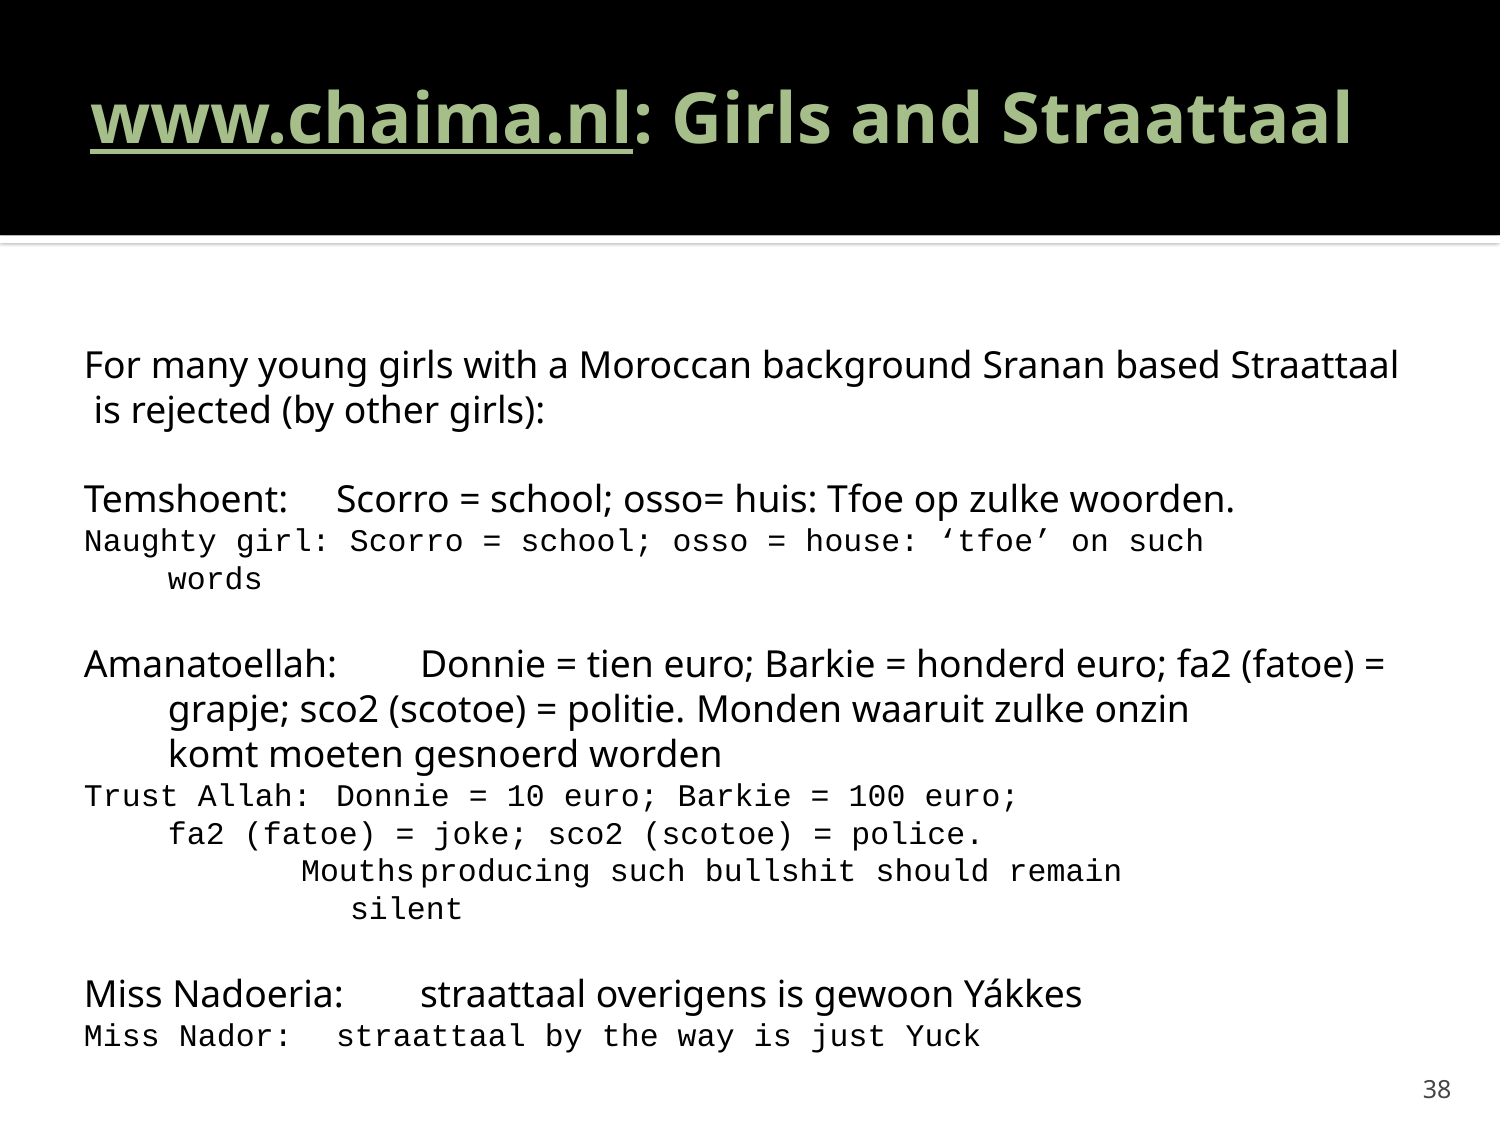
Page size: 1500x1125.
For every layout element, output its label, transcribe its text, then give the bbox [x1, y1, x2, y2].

list For many young girls with a Moroccan background Sranan based Straattaal is rejected (by other girls): Temshoent: Scorro = school; osso= huis: Tfoe op zulke woorden. Naughty girl: Scorro = school; osso = house: ‘tfoe’ on such words Amanatoellah: Donnie = tien euro; Barkie = honderd euro; fa2 (fatoe) = grapje; sco2 (scotoe) = politie. Monden waaruit zulke onzin komt moeten gesnoerd worden Trust Allah: Donnie = 10 euro; Barkie = 100 euro; fa2 (fatoe) = joke; sco2 (scotoe) = police. Mouths producing such bullshit should remain silent Miss Nadoeria: straattaal overigens is gewoon Yákkes Miss Nador: straattaal by the way is just Yuck [75, 326, 1425, 1094]
slide_number 38 [1345, 1062, 1467, 1108]
title www.chaima.nl: Girls and Straattaal [75, 45, 1447, 197]
